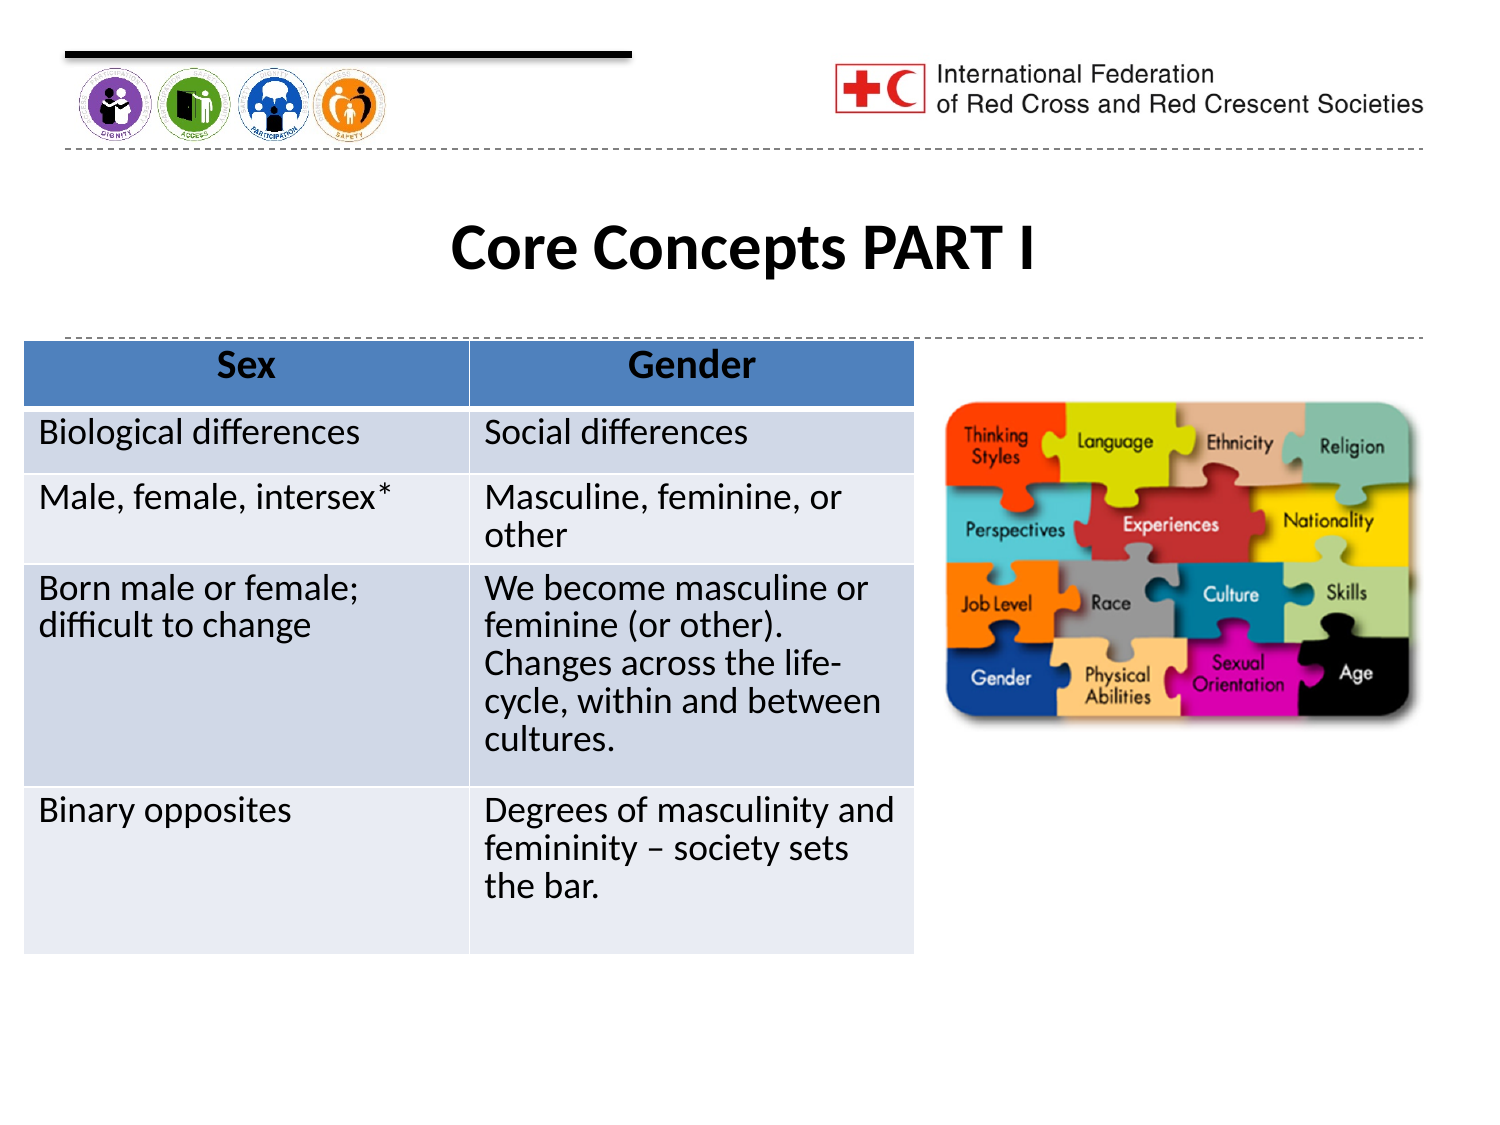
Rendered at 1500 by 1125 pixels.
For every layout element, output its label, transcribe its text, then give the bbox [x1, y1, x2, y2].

table_cell Male, female, intersex* [24, 475, 469, 563]
table_cell Masculine, feminine, or other [470, 475, 914, 563]
picture [940, 396, 1424, 732]
table_cell Social differences [470, 412, 914, 473]
table_cell Born male or female; difficult to change [24, 565, 469, 786]
table_cell Degrees of masculinity and femininity – society sets the bar. [470, 788, 914, 954]
table_cell Binary opposites [24, 788, 469, 954]
picture [820, 42, 1434, 134]
picture [234, 67, 387, 147]
table_header Sex [24, 341, 469, 406]
table_cell We become masculine or feminine (or other). Changes across the life-cycle, within and between cultures. [470, 565, 914, 786]
title Core Concepts PART I [64, 148, 1424, 337]
picture [74, 67, 233, 147]
table_cell Biological differences [24, 412, 469, 473]
table_header Gender [470, 341, 914, 406]
